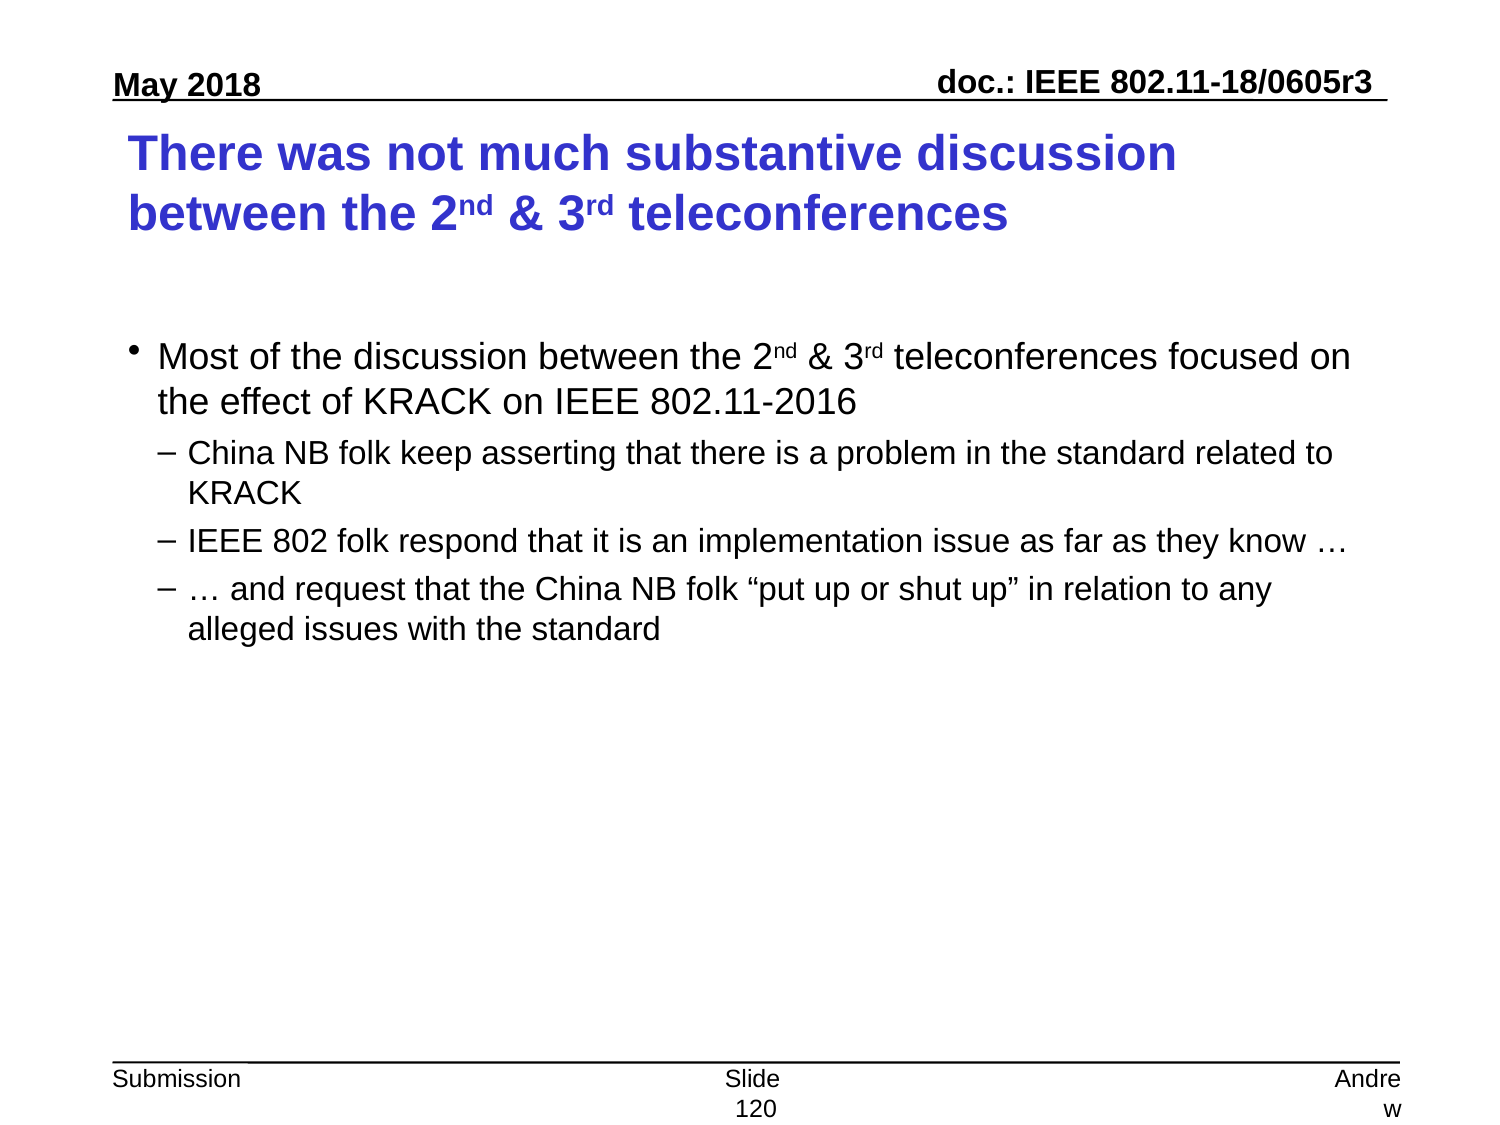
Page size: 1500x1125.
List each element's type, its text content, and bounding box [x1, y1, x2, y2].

list Most of the discussion between the 2nd & 3rd teleconferences focused on the effect of KRACK on IEEE 802.11-2016 China NB folk keep asserting that there is a problem in the standard related to KRACK IEEE 802 folk respond that it is an implementation issue as far as they know … … and request that the China NB folk “put up or shut up” in relation to any alleged issues with the standard [112, 324, 1388, 1000]
title There was not much substantive discussion between the 2nd & 3rd teleconferences [112, 112, 1388, 288]
footer Andrew Myles, Cisco [1320, 1061, 1402, 1093]
slide_number Slide 120 [709, 1061, 803, 1093]
